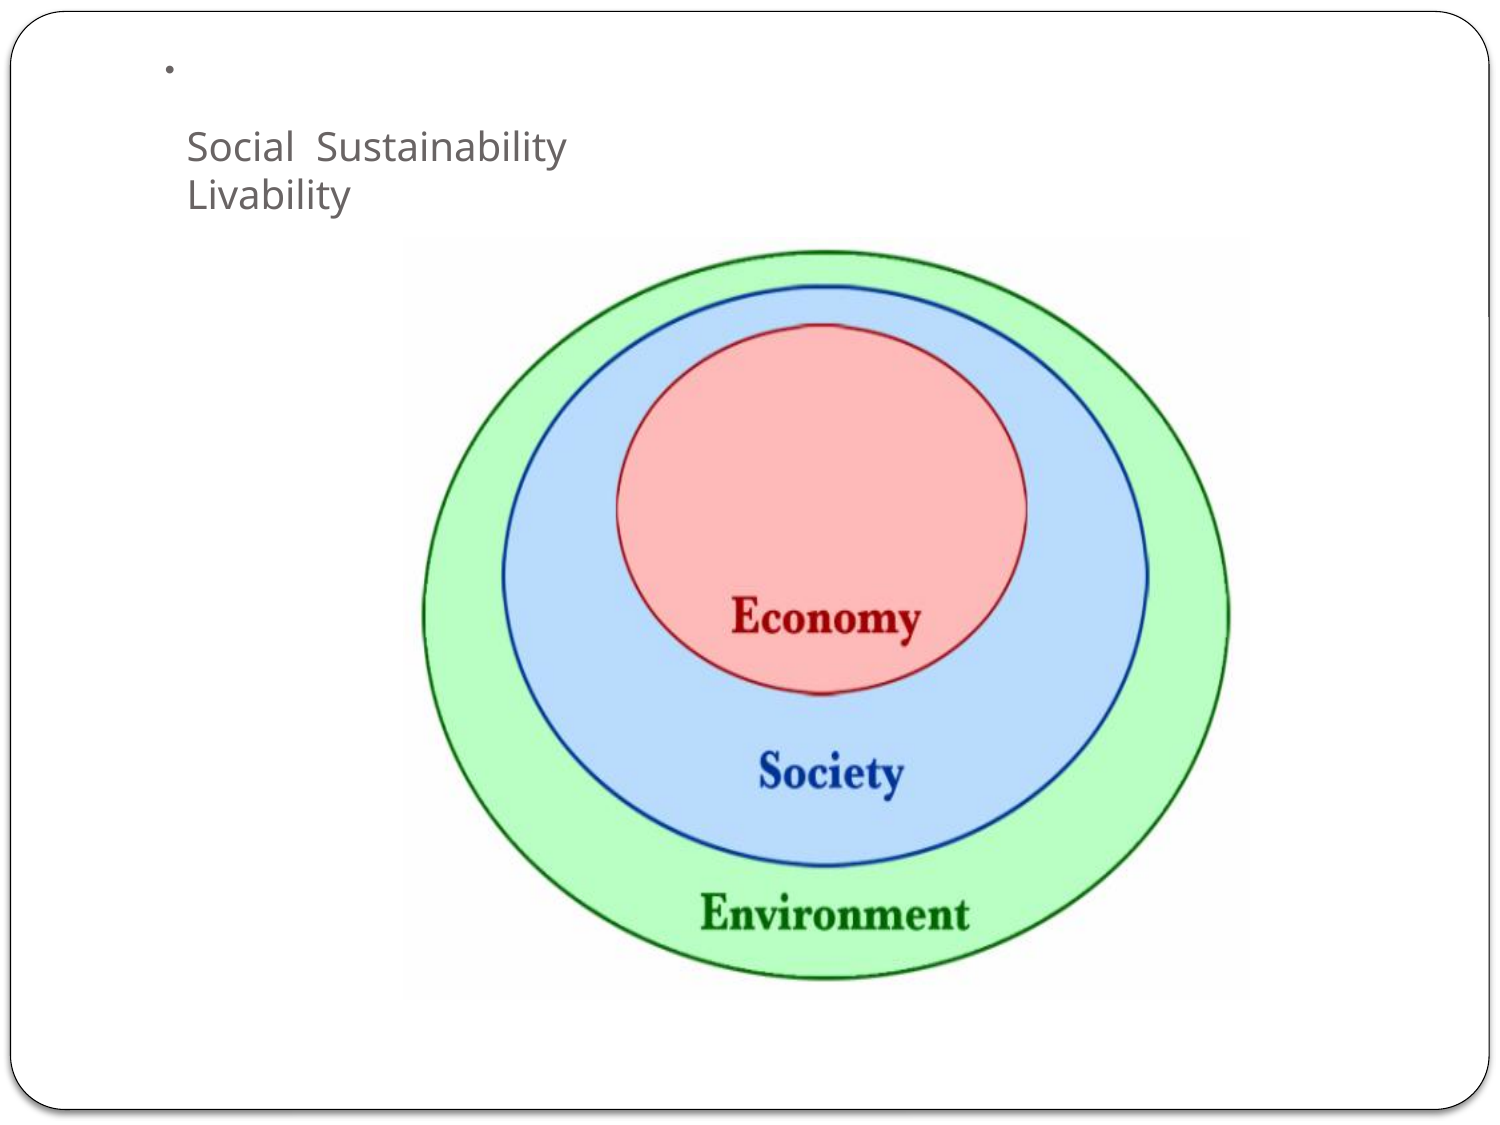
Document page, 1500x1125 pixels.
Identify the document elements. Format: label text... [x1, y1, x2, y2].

picture [403, 237, 1251, 1001]
title Social Sustainability Livability [150, 45, 1425, 233]
